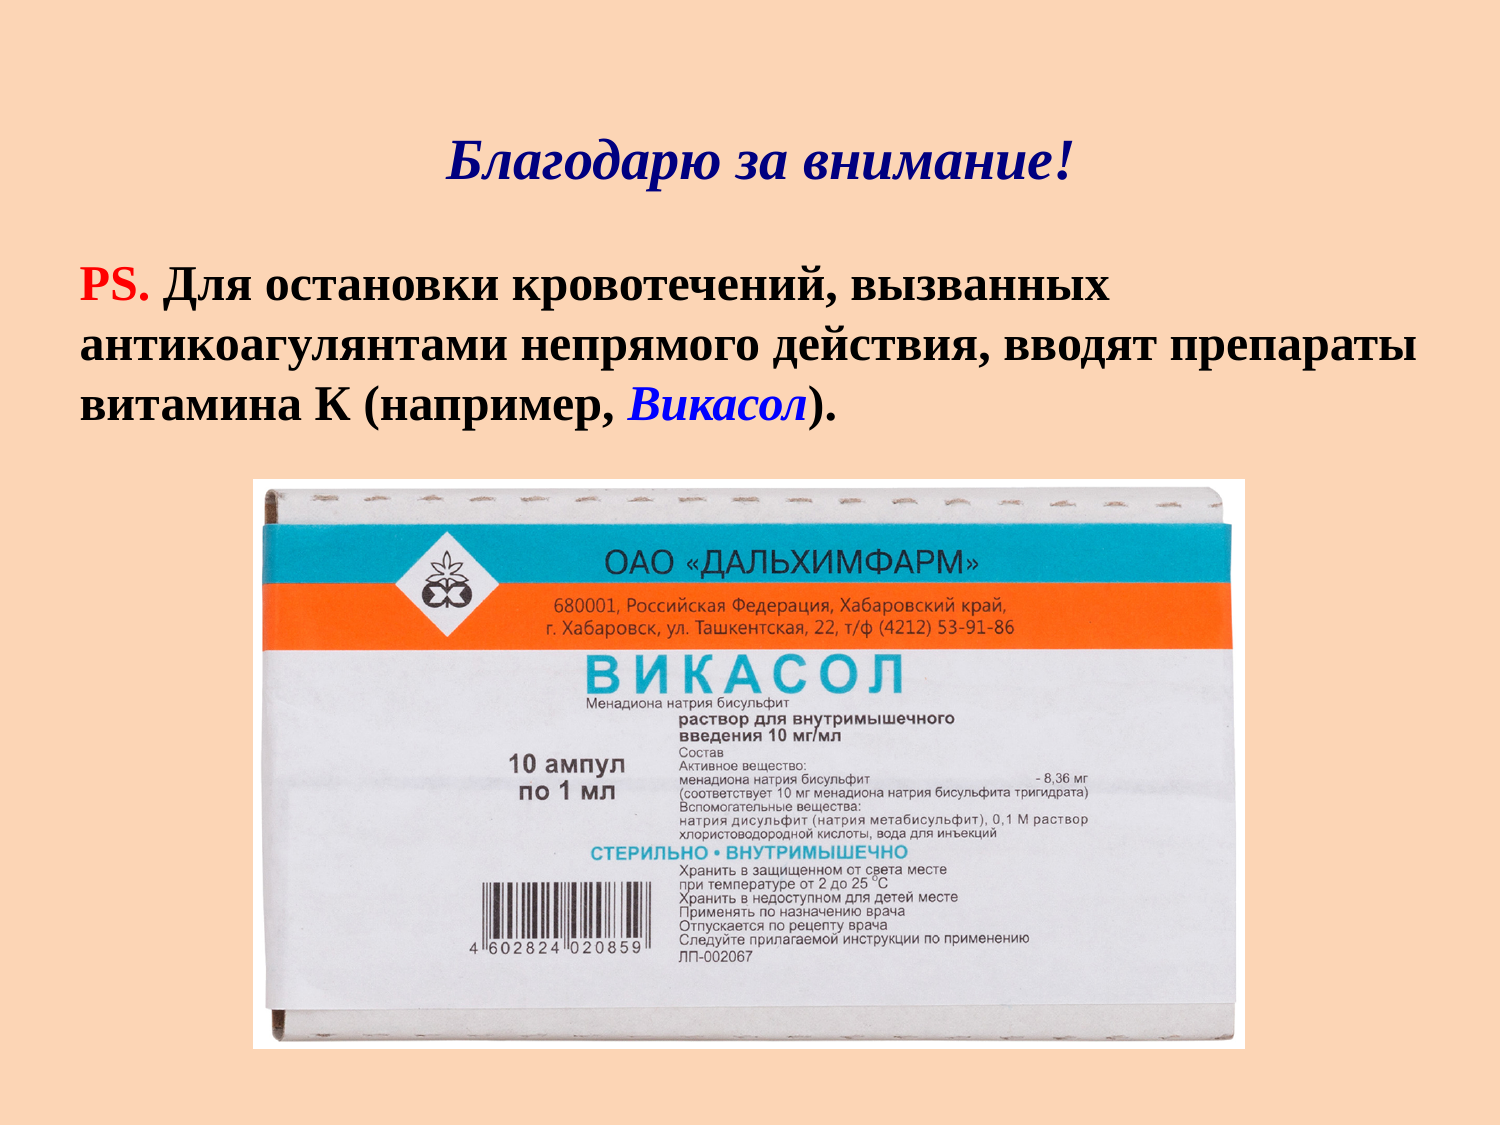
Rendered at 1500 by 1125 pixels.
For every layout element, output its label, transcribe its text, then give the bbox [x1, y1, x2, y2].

text_box PS. Для остановки кровотечений, вызванных антикоагулянтами непрямого действия, вводят препараты витамина К (например, Викасол). [64, 243, 1447, 439]
text_box Благодарю за внимание! [76, 113, 1447, 199]
picture [253, 479, 1245, 1050]
